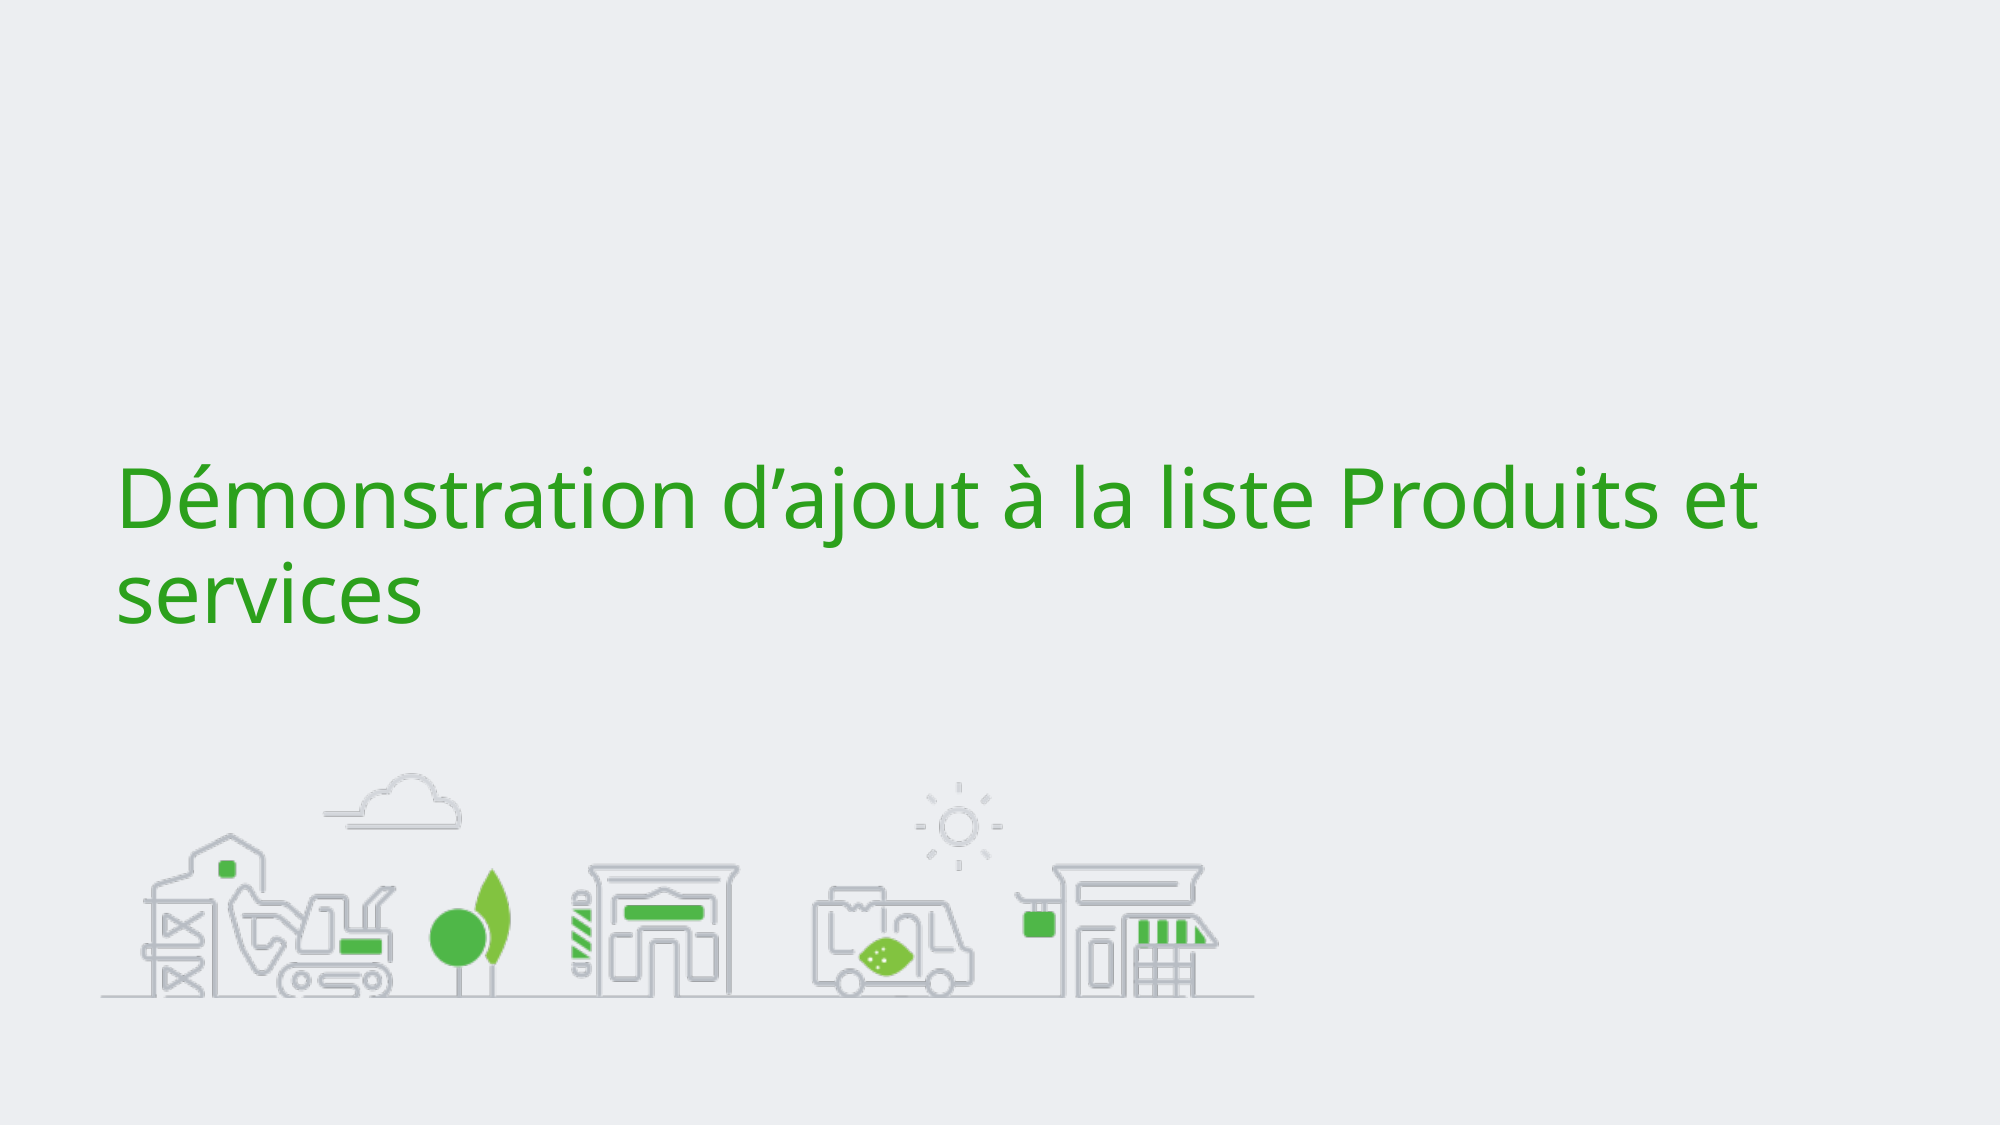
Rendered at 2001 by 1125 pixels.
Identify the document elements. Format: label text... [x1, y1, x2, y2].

picture [99, 772, 1255, 998]
text_box Démonstration d’ajout à la liste Produits et services [100, 388, 1920, 707]
